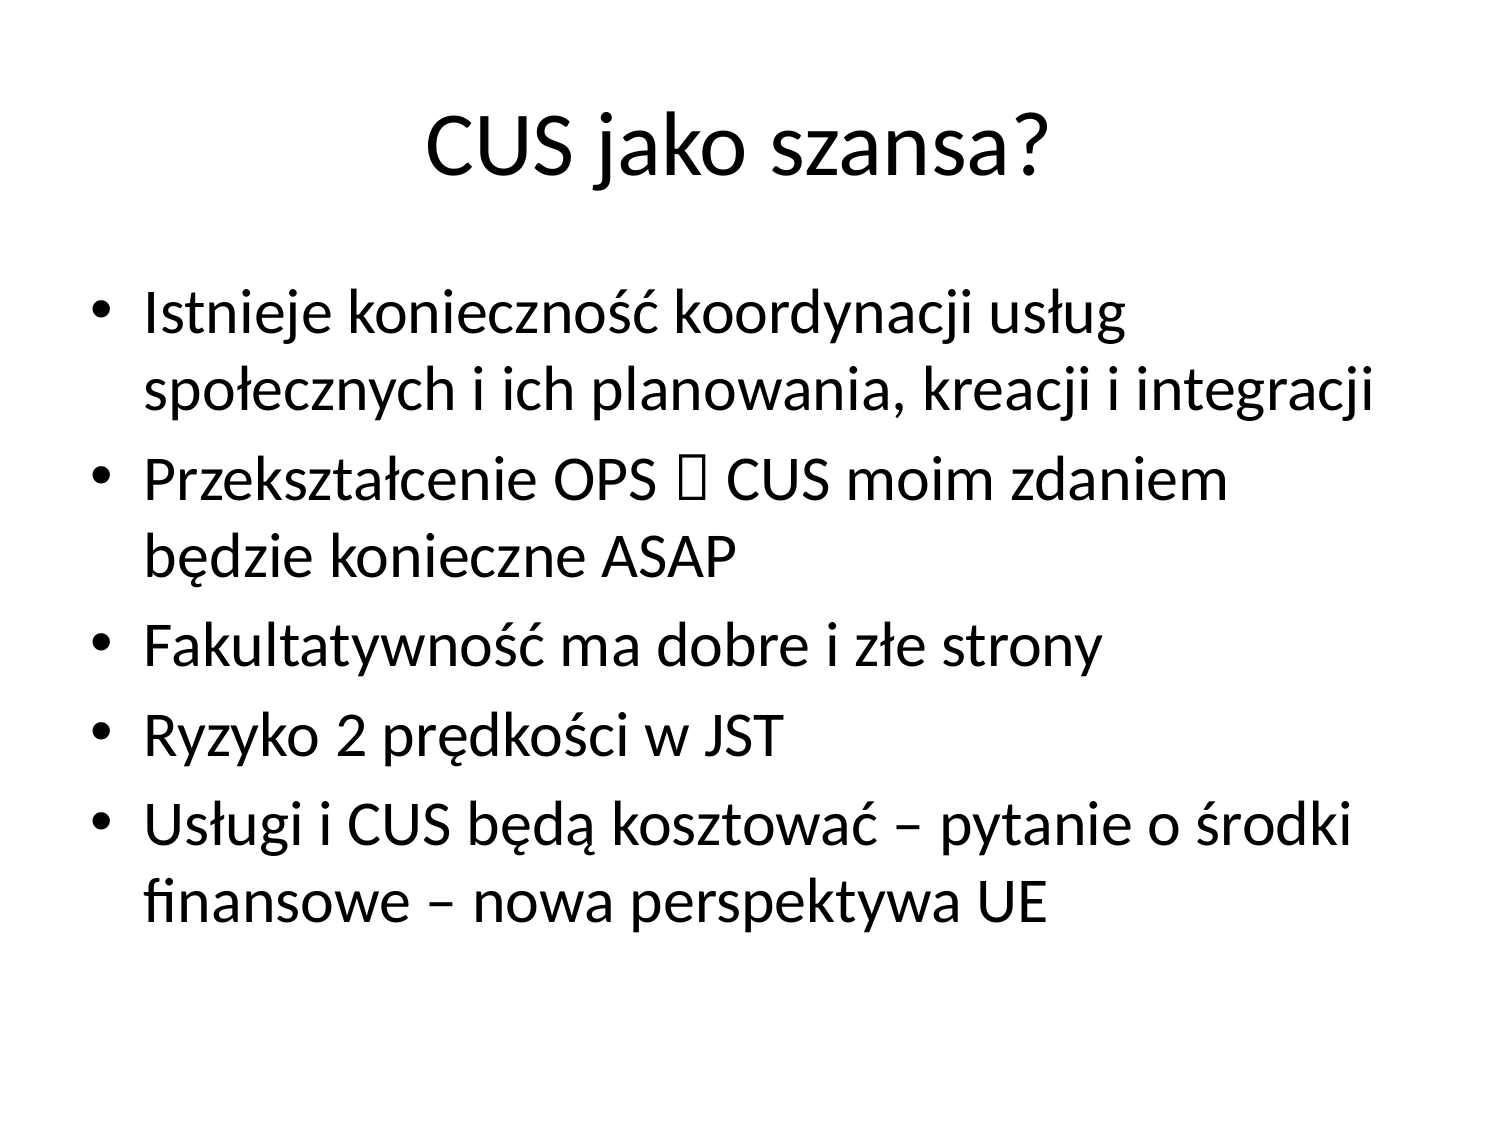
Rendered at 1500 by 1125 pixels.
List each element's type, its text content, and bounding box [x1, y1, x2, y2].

list Istnieje konieczność koordynacji usług społecznych i ich planowania, kreacji i integracji Przekształcenie OPS  CUS moim zdaniem będzie konieczne ASAP Fakultatywność ma dobre i złe strony Ryzyko 2 prędkości w JST Usługi i CUS będą kosztować – pytanie o środki finansowe – nowa perspektywa UE [75, 262, 1425, 1005]
title CUS jako szansa? [75, 45, 1425, 233]
